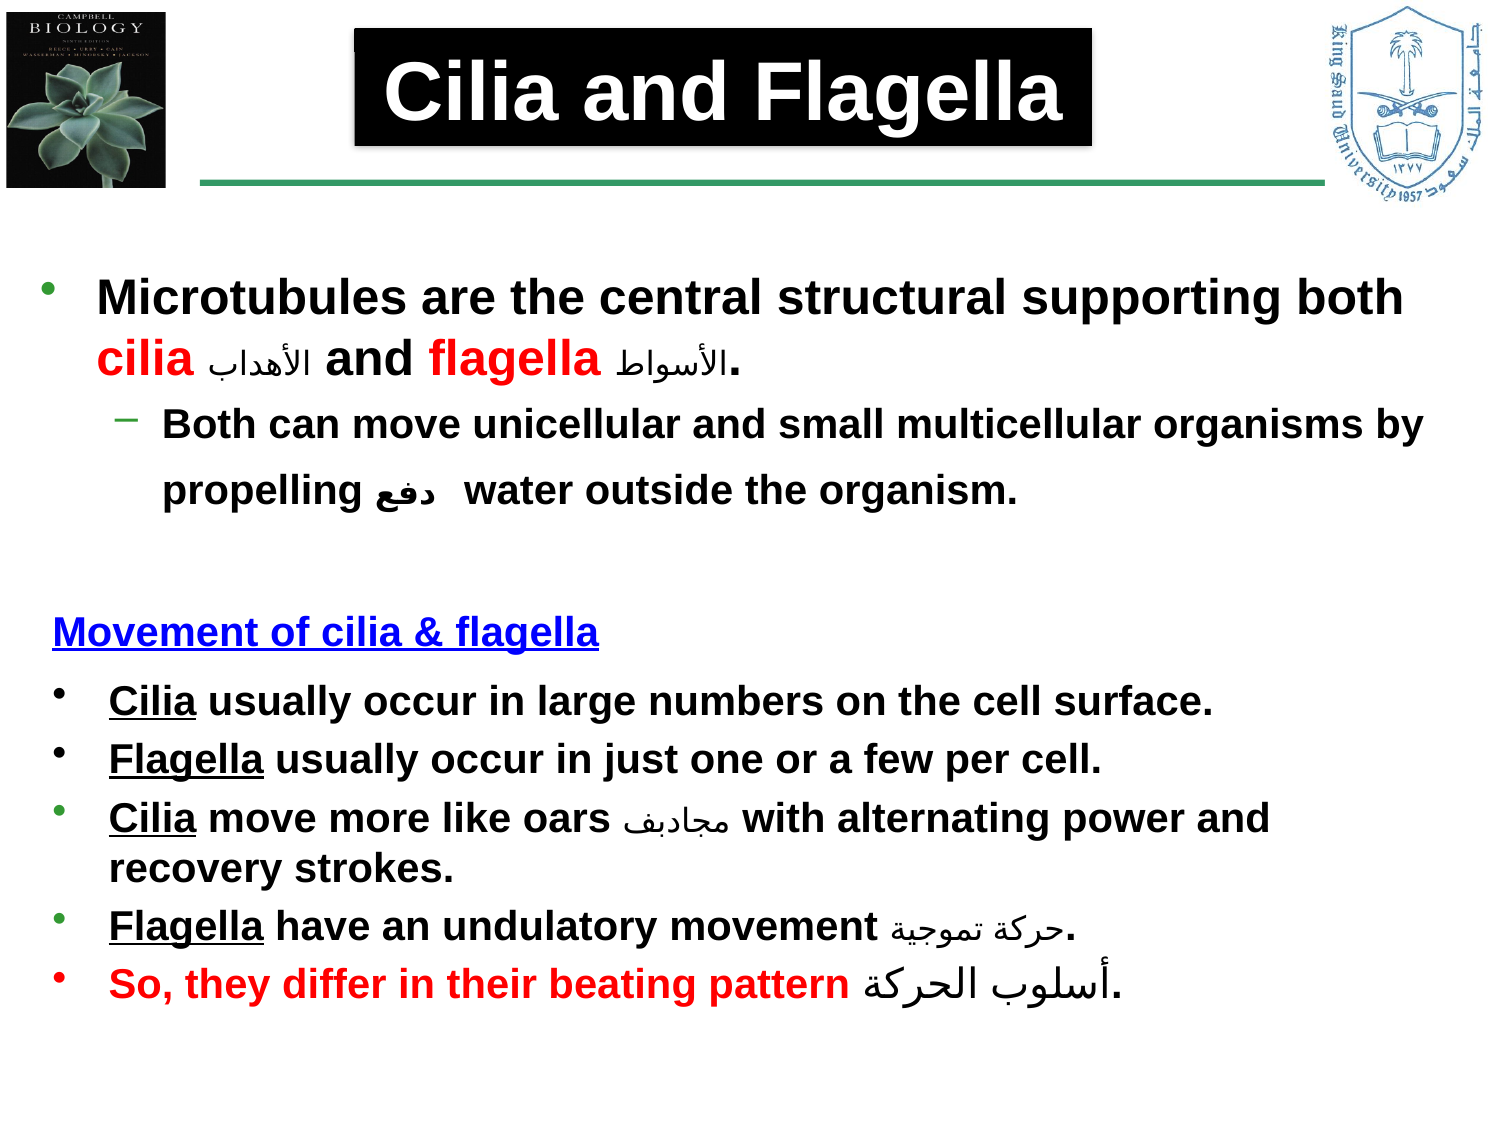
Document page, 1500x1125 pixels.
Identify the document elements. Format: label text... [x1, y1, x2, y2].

text_box Cilia usually occur in large numbers on the cell surface. Flagella usually occur in just one or a few per cell. Cilia move more like oars مجادبف with alternating power and recovery strokes. Flagella have an undulatory movement حركة تموجية. So, they differ in their beating pattern أسلوب الحركة. [37, 666, 1450, 1015]
list Microtubules are the central structural supporting both cilia الأهداب and flagella الأسواط. Both can move unicellular and small multicellular organisms by propelling دفع water outside the organism. [24, 257, 1475, 911]
text_box Movement of cilia & flagella [37, 596, 675, 662]
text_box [5, 0, 1488, 209]
